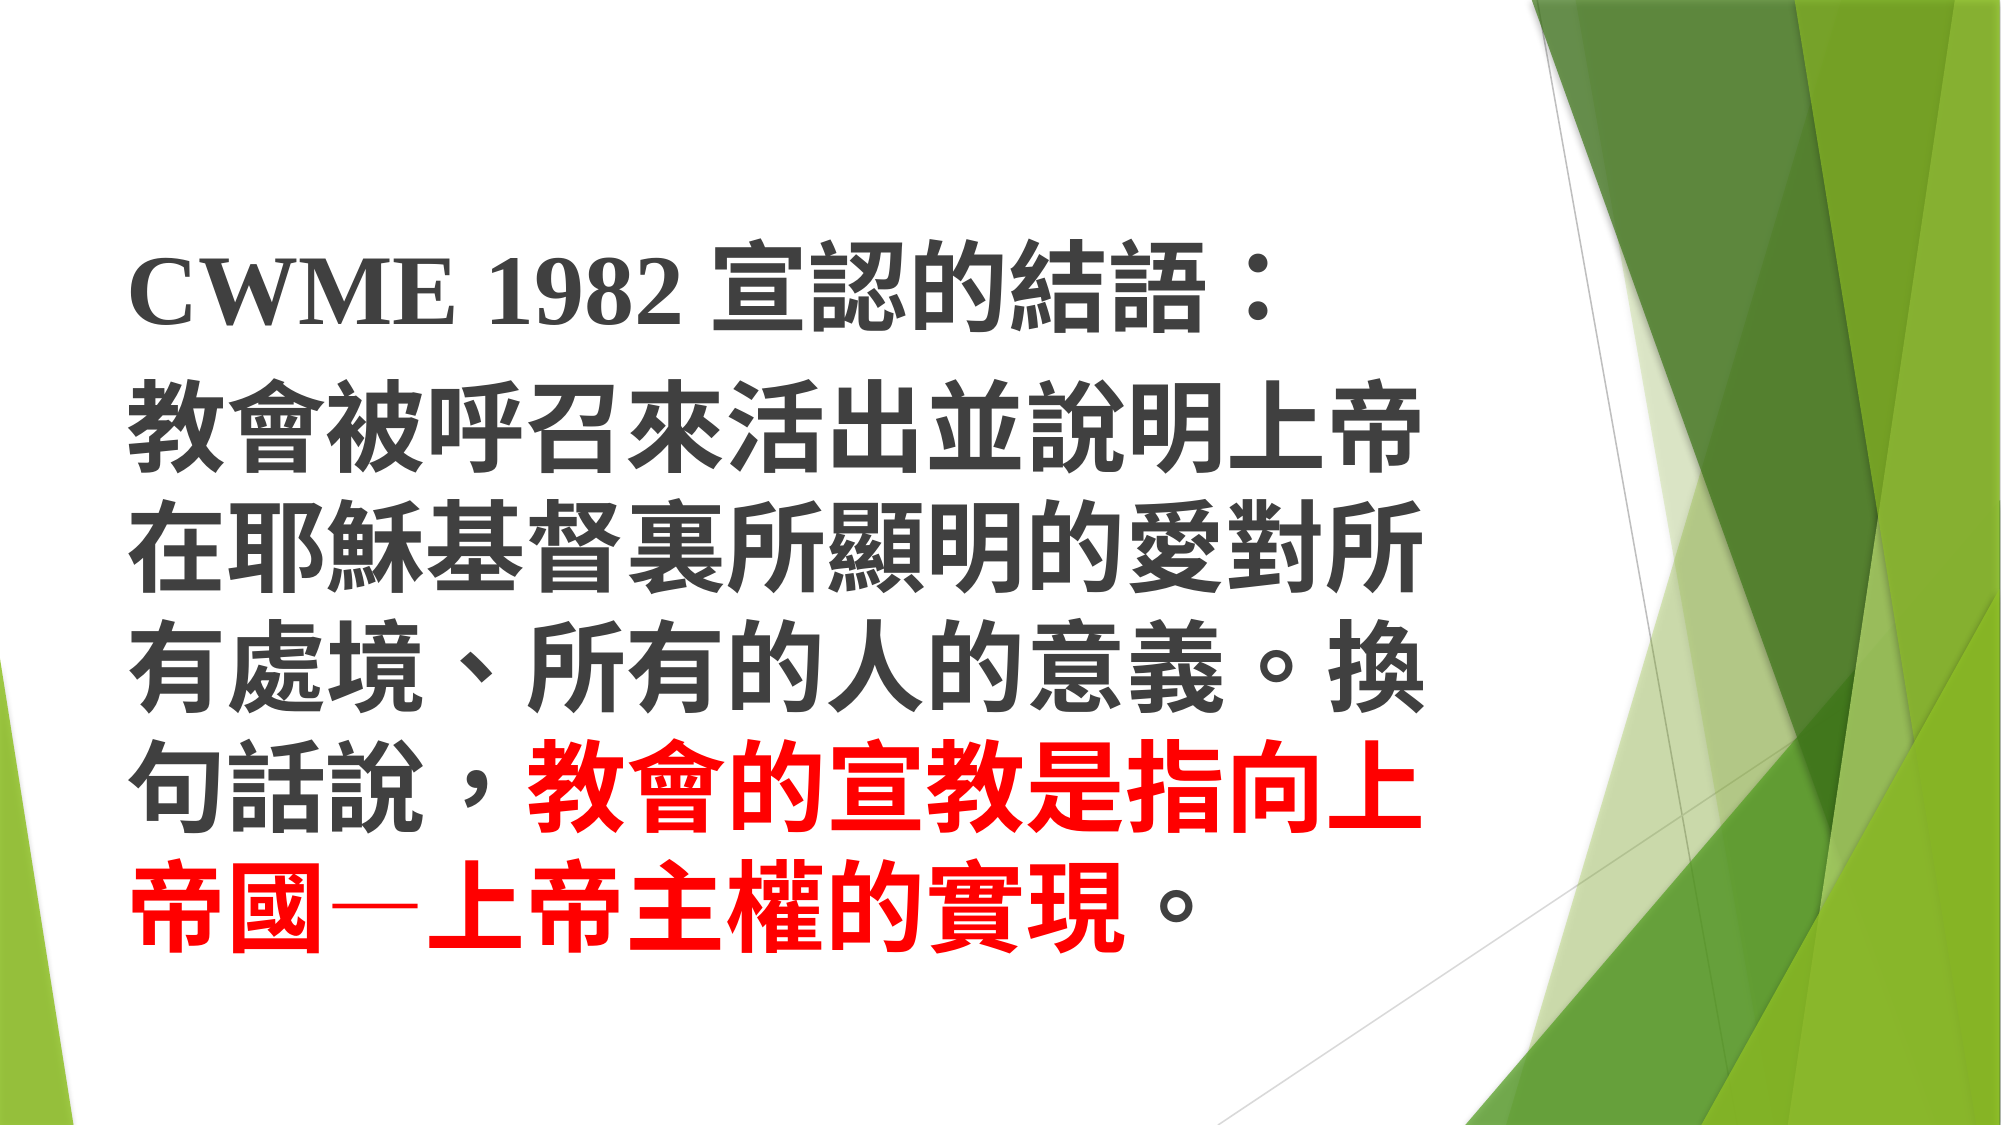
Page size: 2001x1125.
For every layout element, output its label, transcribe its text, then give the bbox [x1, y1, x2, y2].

list CWME 1982宣認的結語： 教會被呼召來活出並說明上帝在耶穌基督裏所顯明的愛對所有處境、所有的人的意義。換句話說，教會的宣教是指向上帝國—上帝主權的實現。 [111, 216, 1522, 992]
